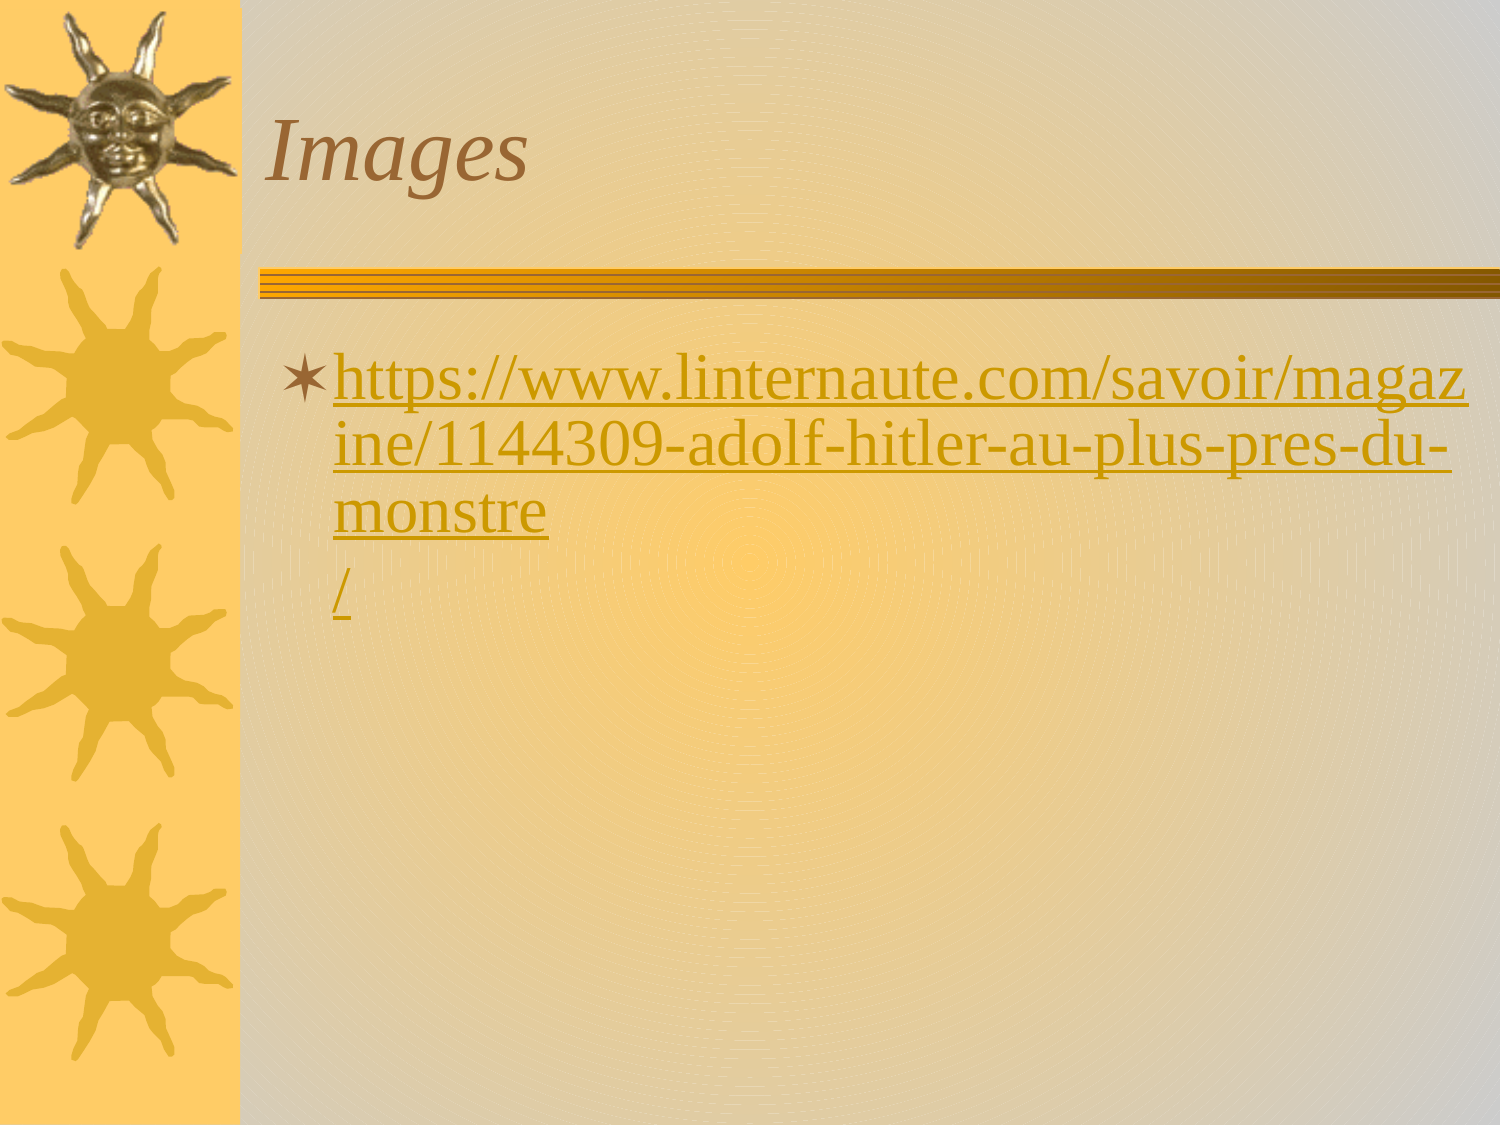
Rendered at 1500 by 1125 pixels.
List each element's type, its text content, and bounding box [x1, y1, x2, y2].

title Images [250, 50, 1492, 238]
list https://www.linternaute.com/savoir/magazine/1144309-adolf-hitler-au-plus-pres-du-monstre/ [242, 324, 1494, 1000]
picture [1, 8, 242, 254]
